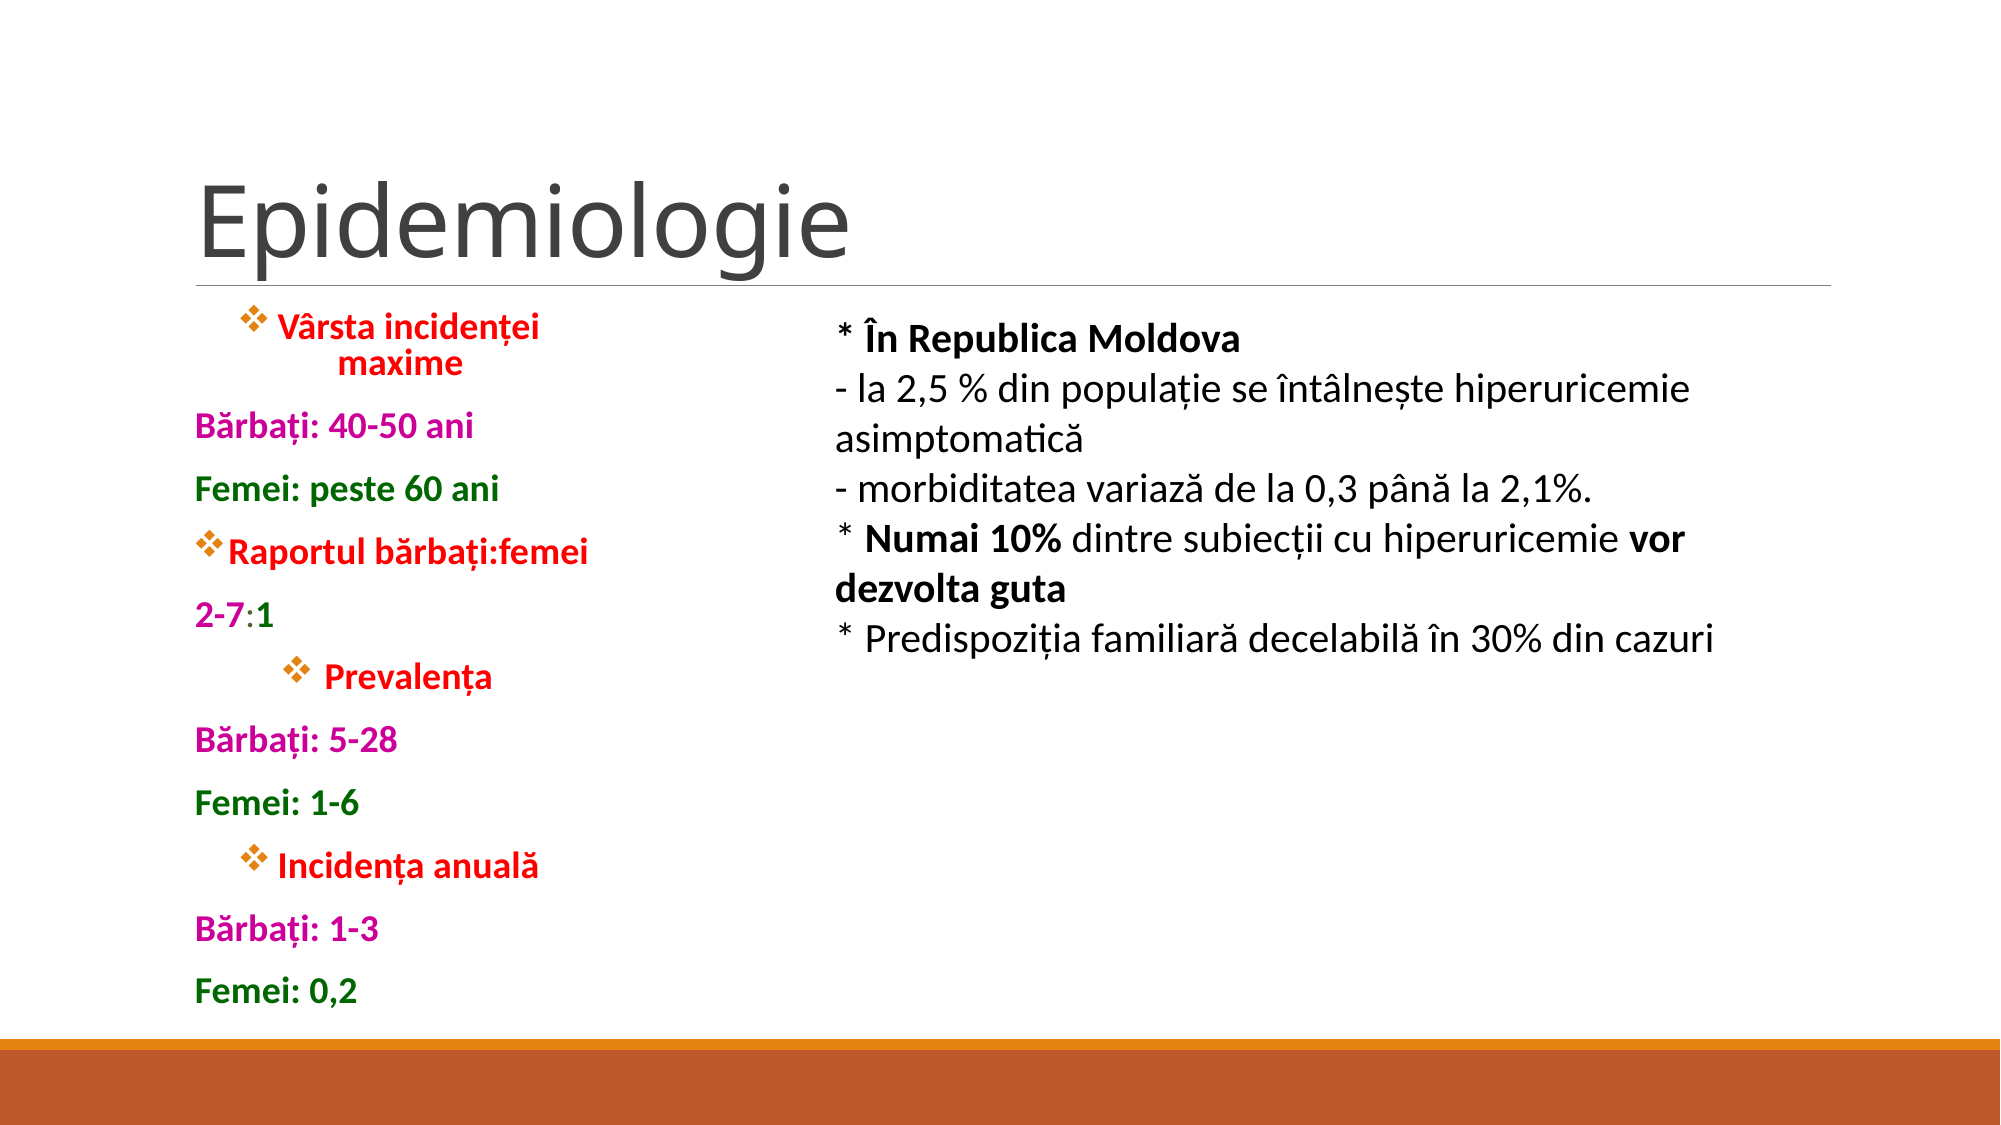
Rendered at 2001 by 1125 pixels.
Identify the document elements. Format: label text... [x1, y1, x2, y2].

text_box * În Republica Moldova - la 2,5 % din populație se întâlnește hiperuricemie asimptomatică - morbiditatea variază de la 0,3 până la 2,1%. * Numai 10% dintre subiecţii cu hiperuricemie vor dezvolta guta * Predispoziţia familiară decelabilă în 30% din cazuri [819, 303, 1820, 669]
title Epidemiologie [180, 47, 1830, 285]
list Vârsta incidenței maxime Bărbați: 40-50 ani Femei: peste 60 ani Raportul bărbați:femei 2-7:1 Prevalența Bărbați: 5-28 Femei: 1-6 Incidența anuală Bărbați: 1-3 Femei: 0,2 [180, 302, 607, 1025]
